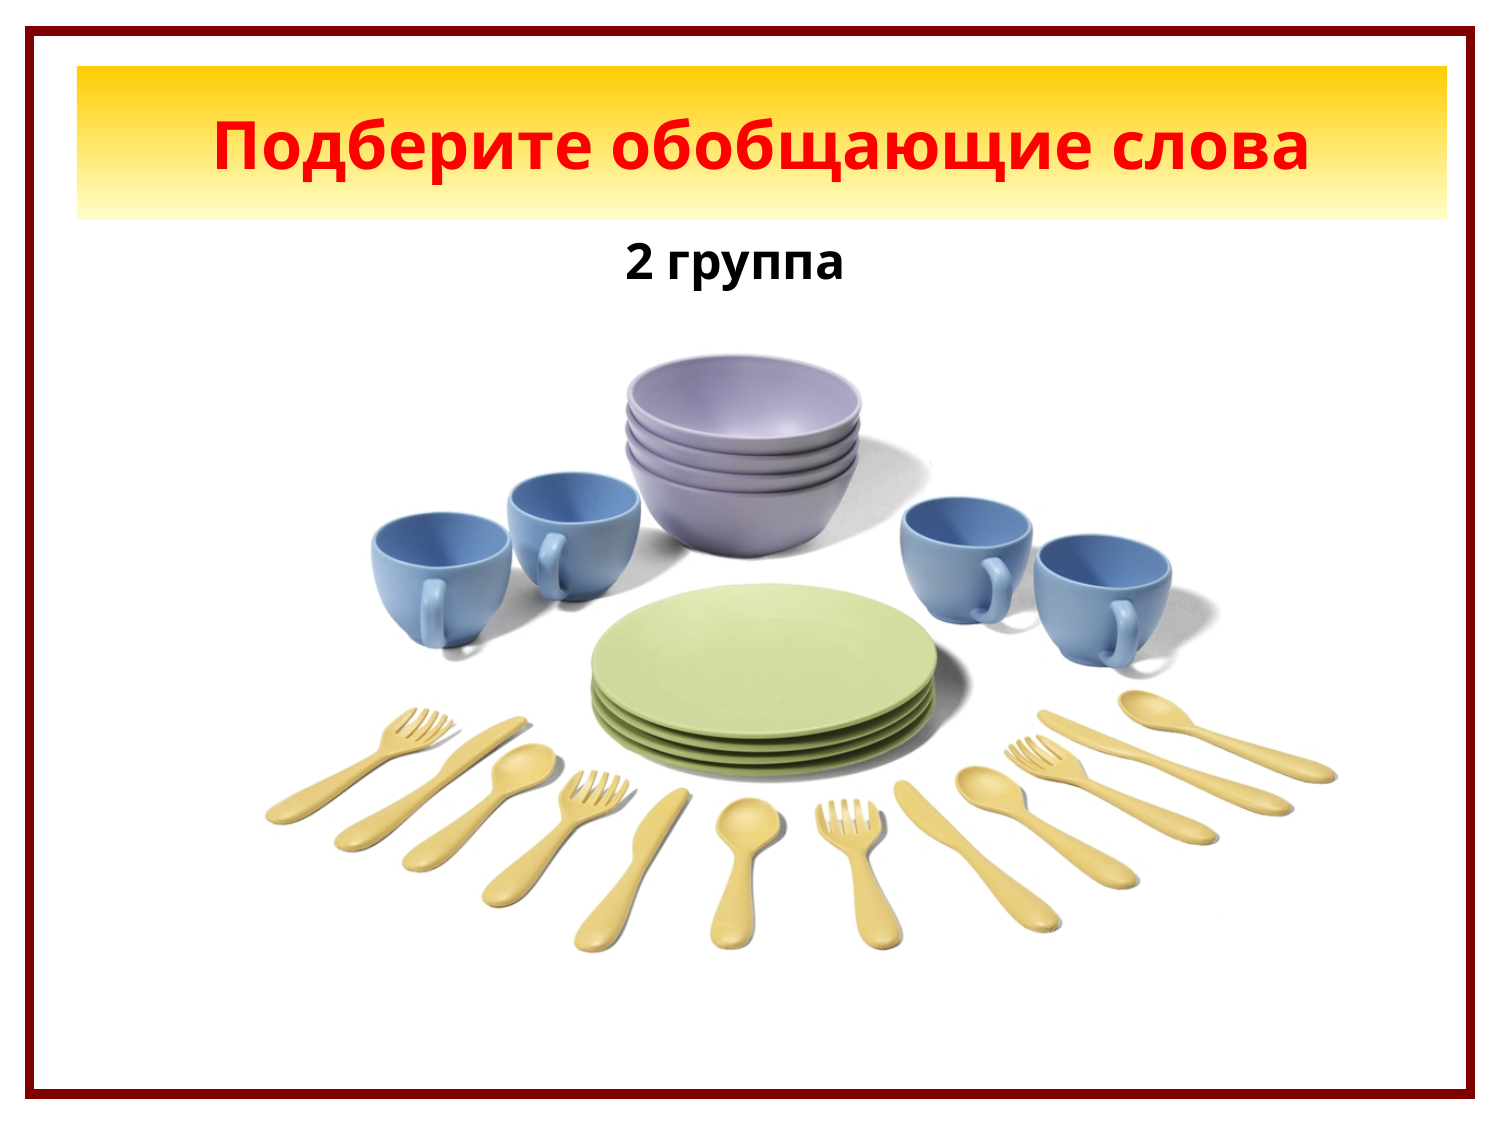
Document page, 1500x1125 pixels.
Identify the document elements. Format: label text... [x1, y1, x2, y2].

text_box 2 группа [610, 222, 874, 298]
picture [257, 348, 1348, 963]
text_box [29, 30, 1471, 1094]
